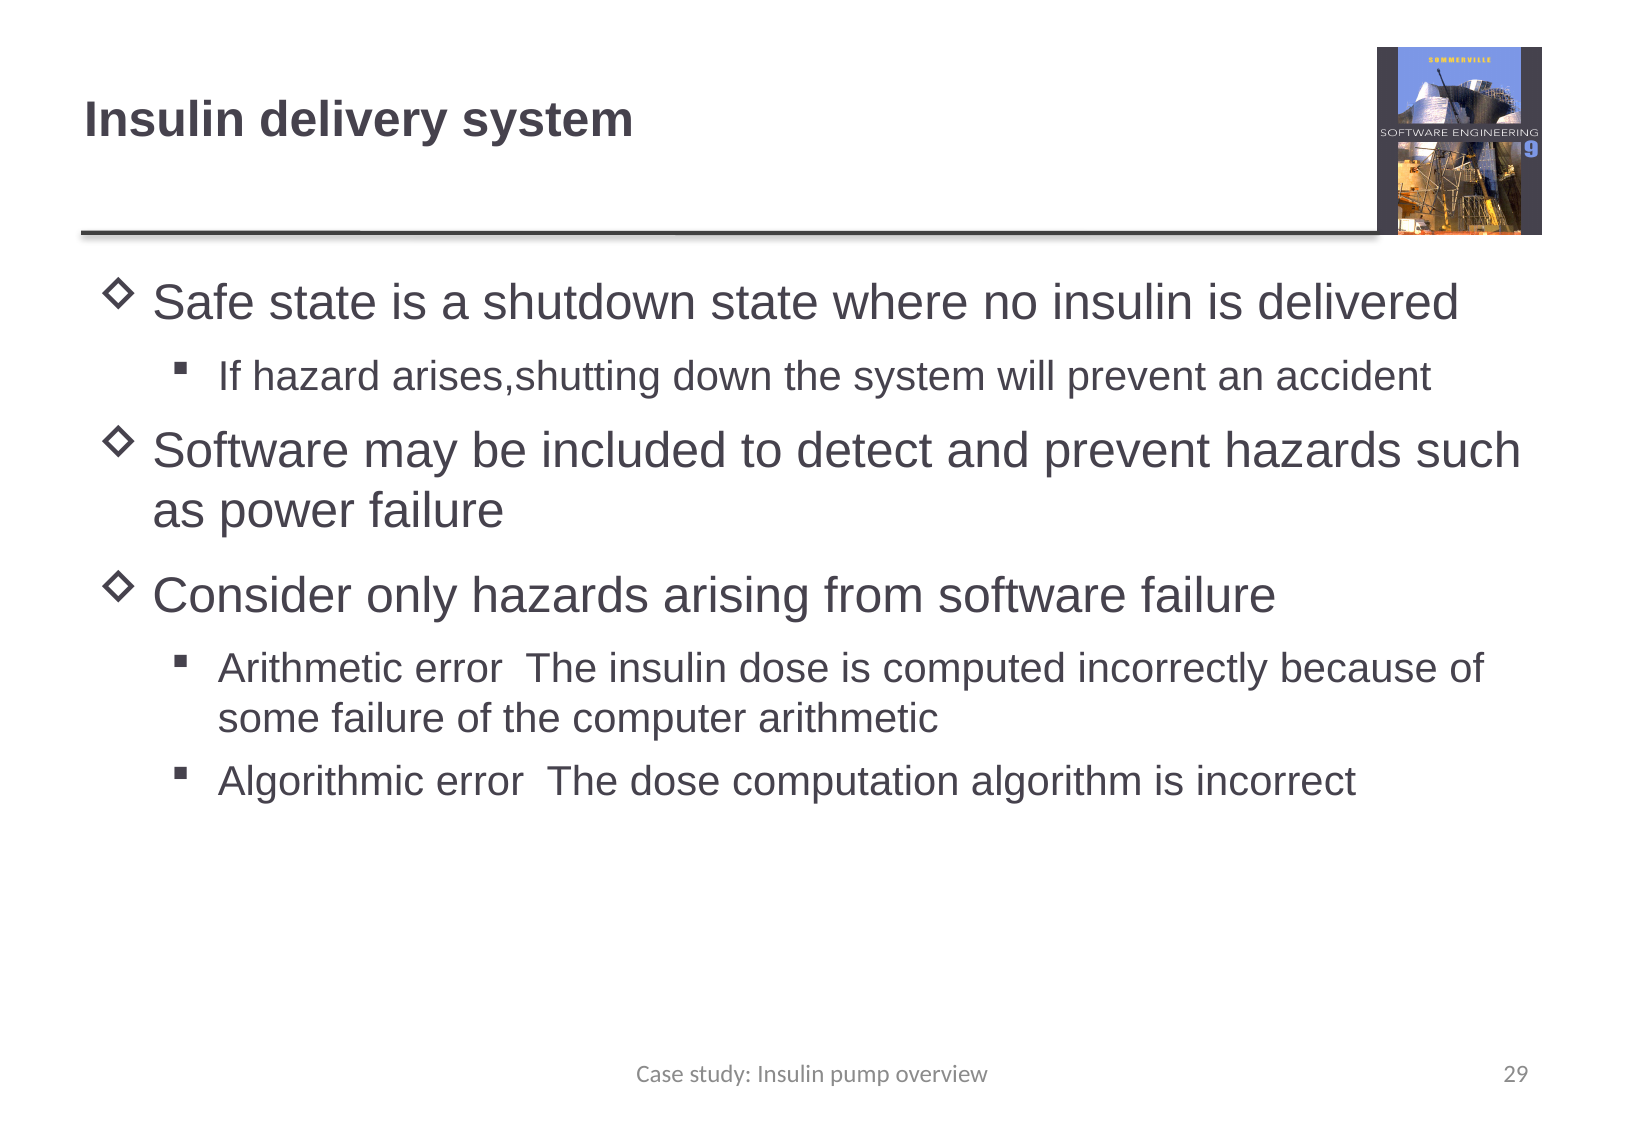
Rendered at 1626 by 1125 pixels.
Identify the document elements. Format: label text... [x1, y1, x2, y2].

list Safe state is a shutdown state where no insulin is delivered If hazard arises,shutting down the system will prevent an accident Software may be included to detect and prevent hazards such as power failure Consider only hazards arising from software failure Arithmetic error The insulin dose is computed incorrectly because of some failure of the computer arithmetic Algorithmic error The dose computation algorithm is incorrect [81, 262, 1544, 1005]
slide_number 29 [1164, 1042, 1544, 1103]
title Insulin delivery system [69, 60, 1517, 174]
picture [1377, 47, 1542, 235]
footer Case study: Insulin pump overview [555, 1042, 1070, 1103]
